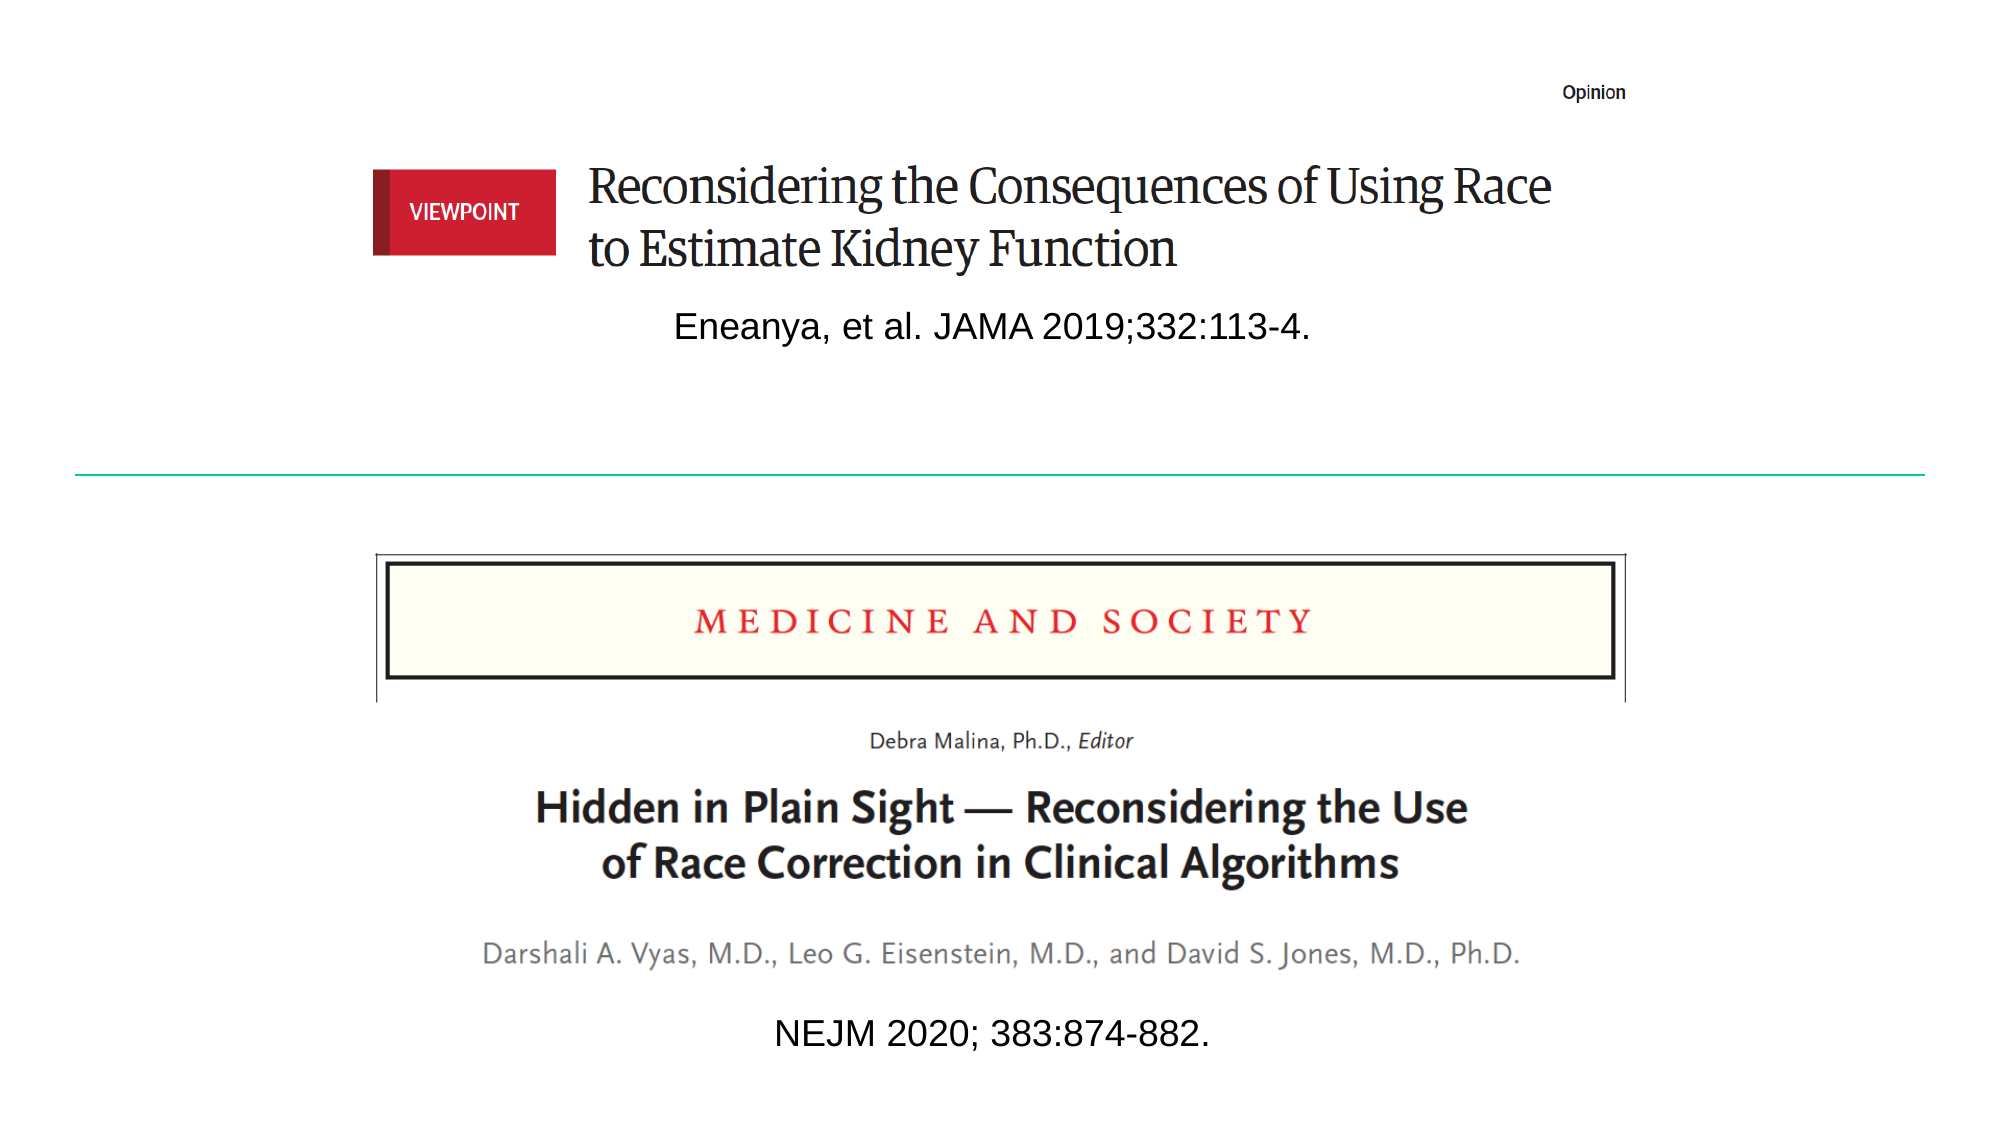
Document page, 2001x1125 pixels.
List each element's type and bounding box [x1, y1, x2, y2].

text_box [314, 31, 1671, 358]
text_box [347, 524, 1653, 1062]
